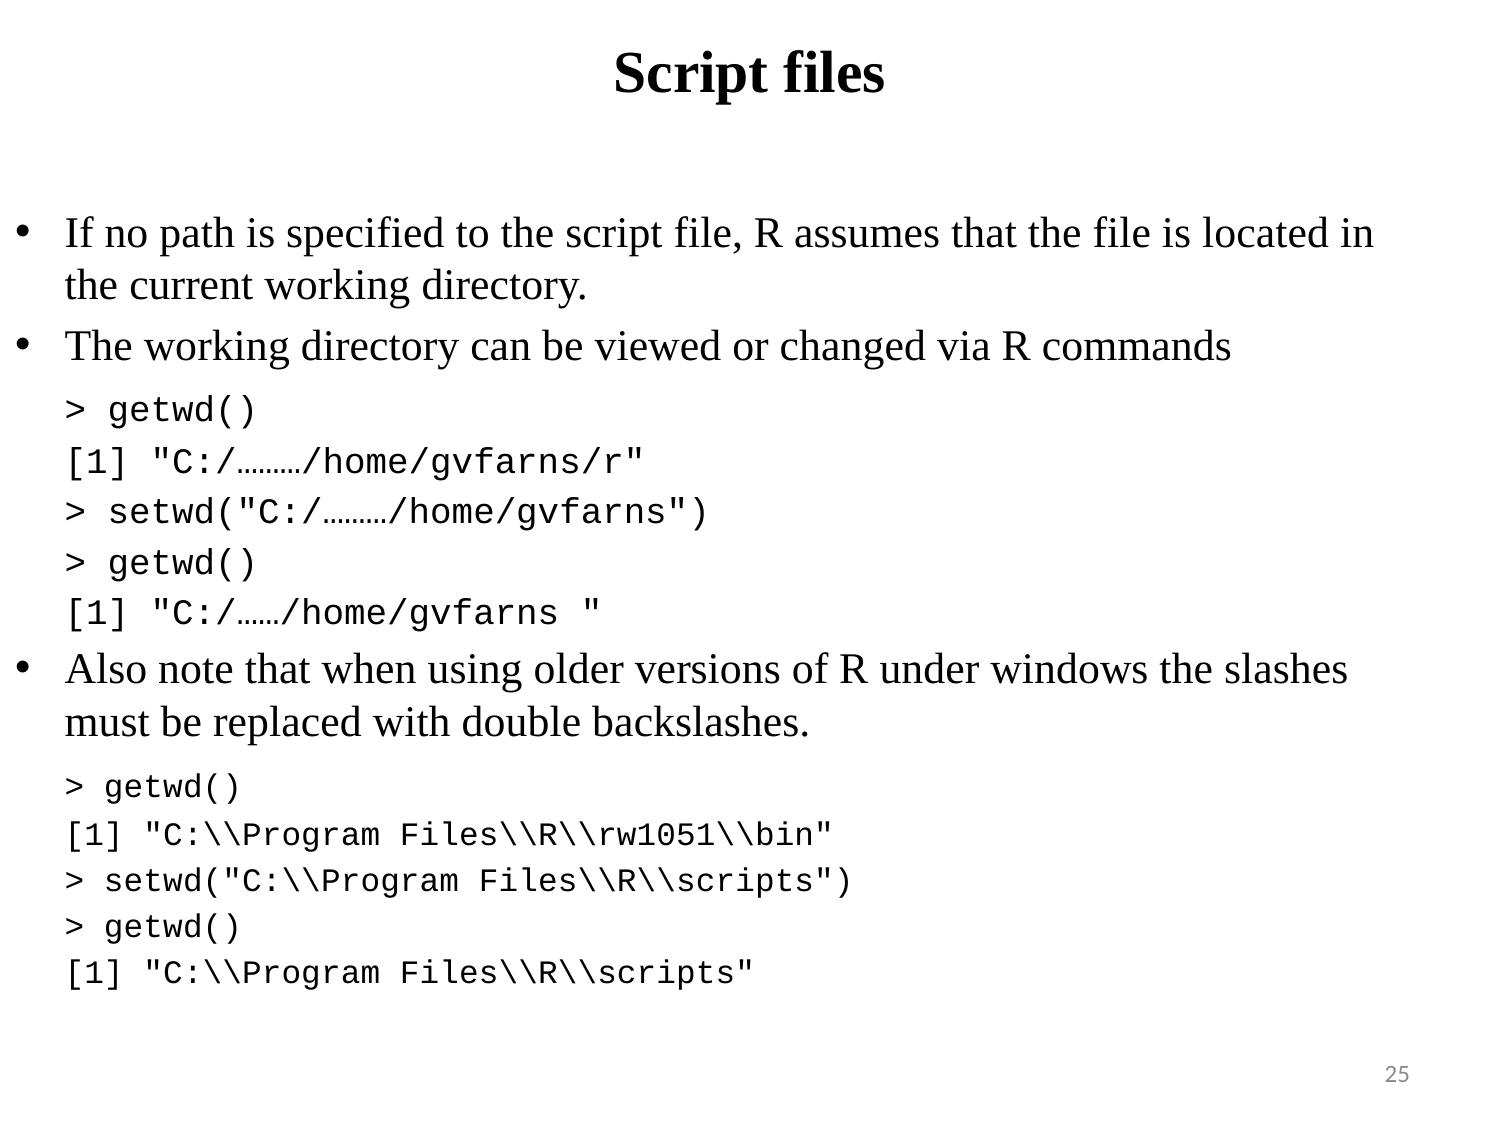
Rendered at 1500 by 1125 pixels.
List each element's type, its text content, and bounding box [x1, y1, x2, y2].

slide_number 25 [1074, 1042, 1425, 1103]
list If no path is specified to the script file, R assumes that the file is located in the current working directory. The working directory can be viewed or changed via R commands > getwd() [1] "C:/………/home/gvfarns/r" > setwd("C:/………/home/gvfarns") > getwd() [1] "C:/……/home/gvfarns " Also note that when using older versions of R under windows the slashes must be replaced with double backslashes. > getwd() [1] "C:\\Program Files\\R\\rw1051\\bin" > setwd("C:\\Program Files\\R\\scripts") > getwd() [1] "C:\\Program Files\\R\\scripts" [0, 149, 1450, 1000]
title Script files [75, 24, 1425, 113]
